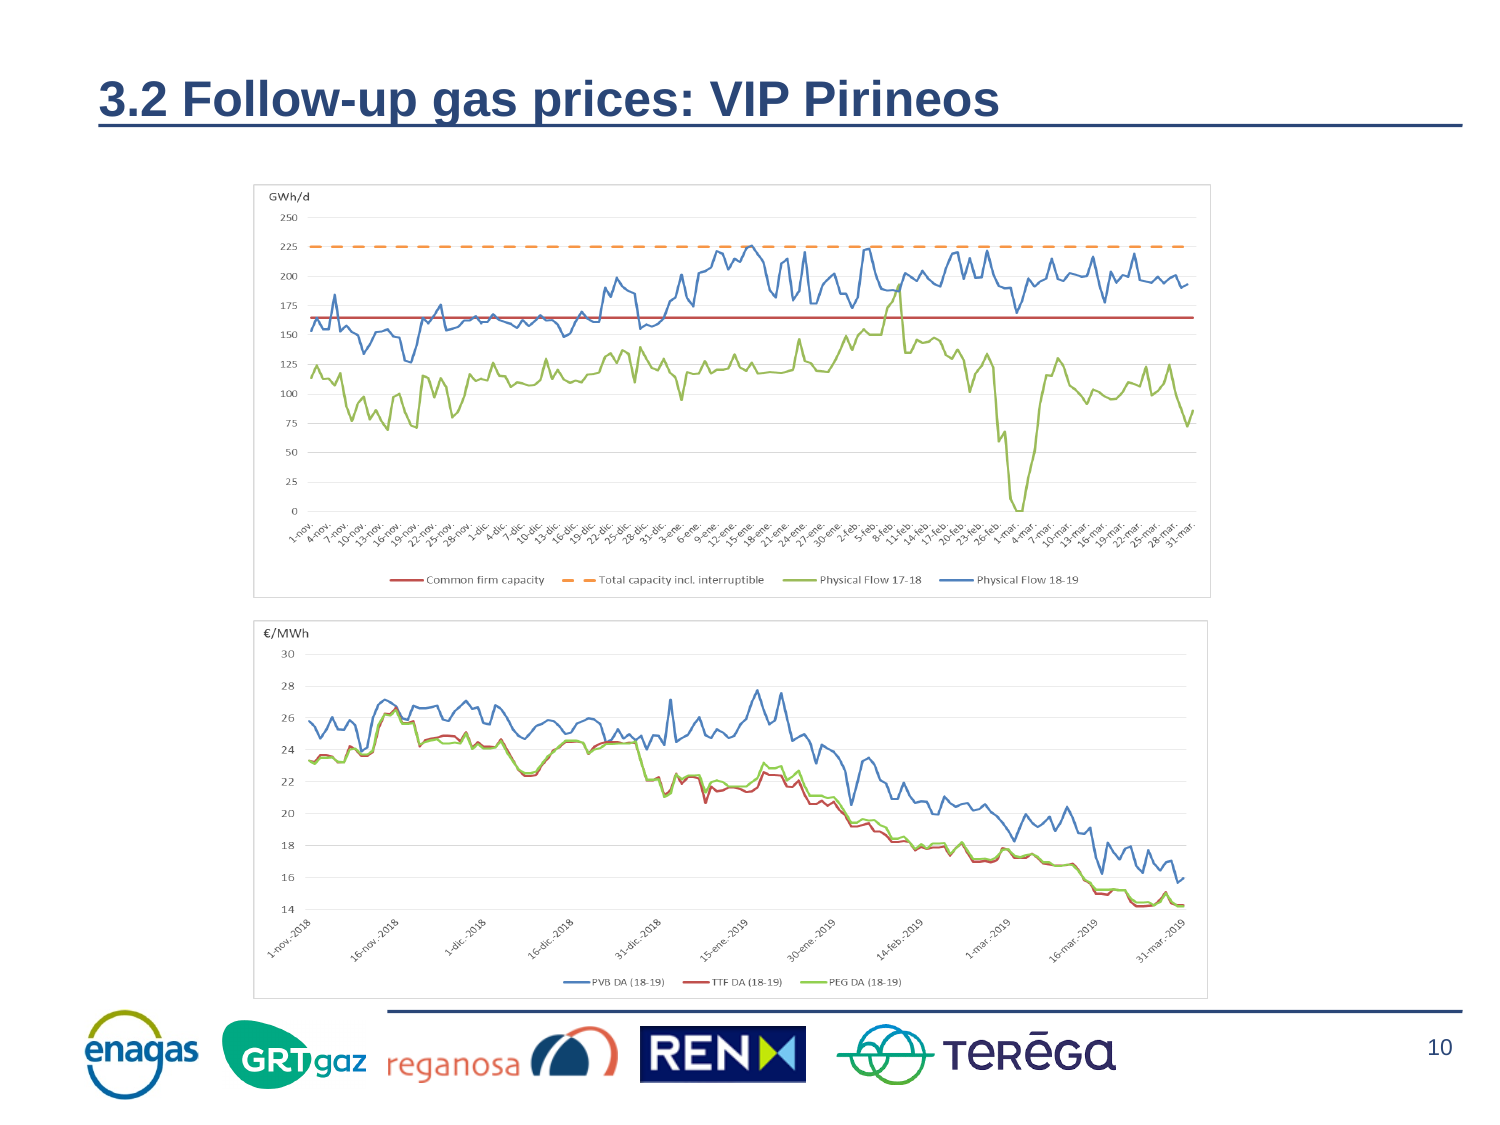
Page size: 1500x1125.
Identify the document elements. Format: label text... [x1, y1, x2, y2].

picture [829, 1024, 1123, 1085]
title 3.2 Follow-up gas prices: VIP Pirineos [98, 54, 1466, 115]
picture [253, 184, 1211, 599]
picture [84, 1009, 199, 1100]
picture [253, 620, 1208, 999]
picture [388, 1026, 618, 1083]
picture [640, 1026, 806, 1083]
picture [222, 1020, 366, 1089]
